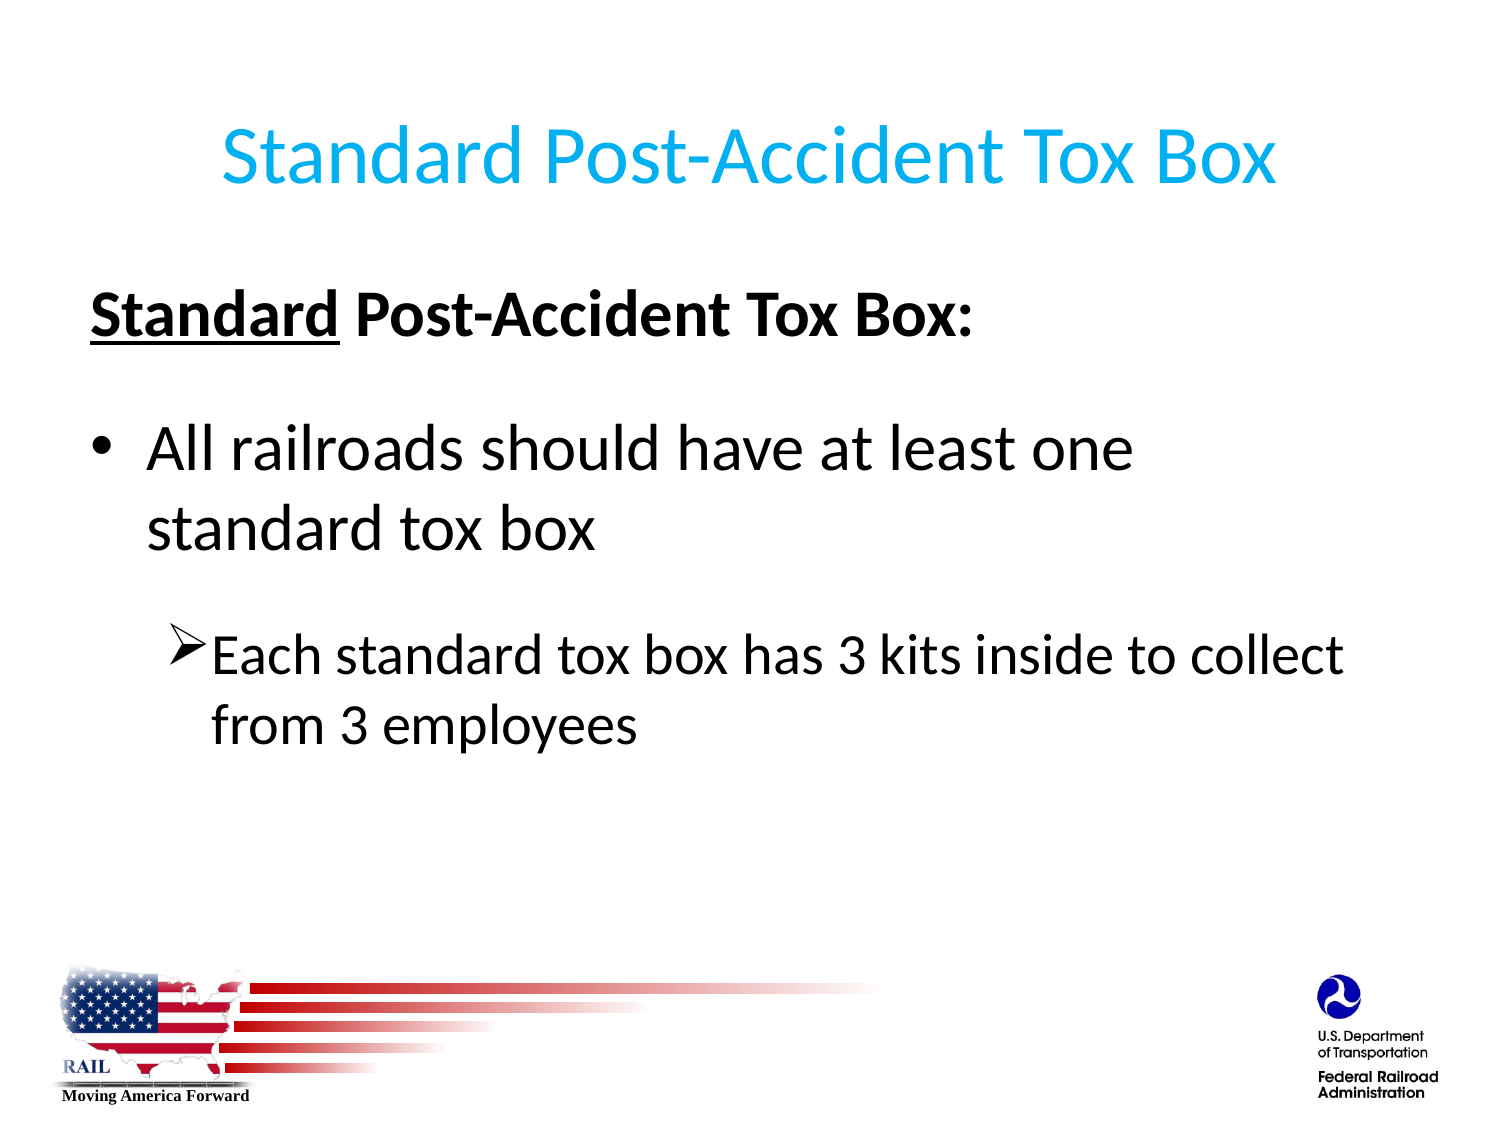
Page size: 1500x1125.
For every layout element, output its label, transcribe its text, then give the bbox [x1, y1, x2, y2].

picture [1317, 974, 1438, 1098]
title Standard Post-Accident Tox Box [75, 62, 1425, 238]
list Standard Post-Accident Tox Box: All railroads should have at least one standard tox box Each standard tox box has 3 kits inside to collect from 3 employees [75, 262, 1388, 888]
